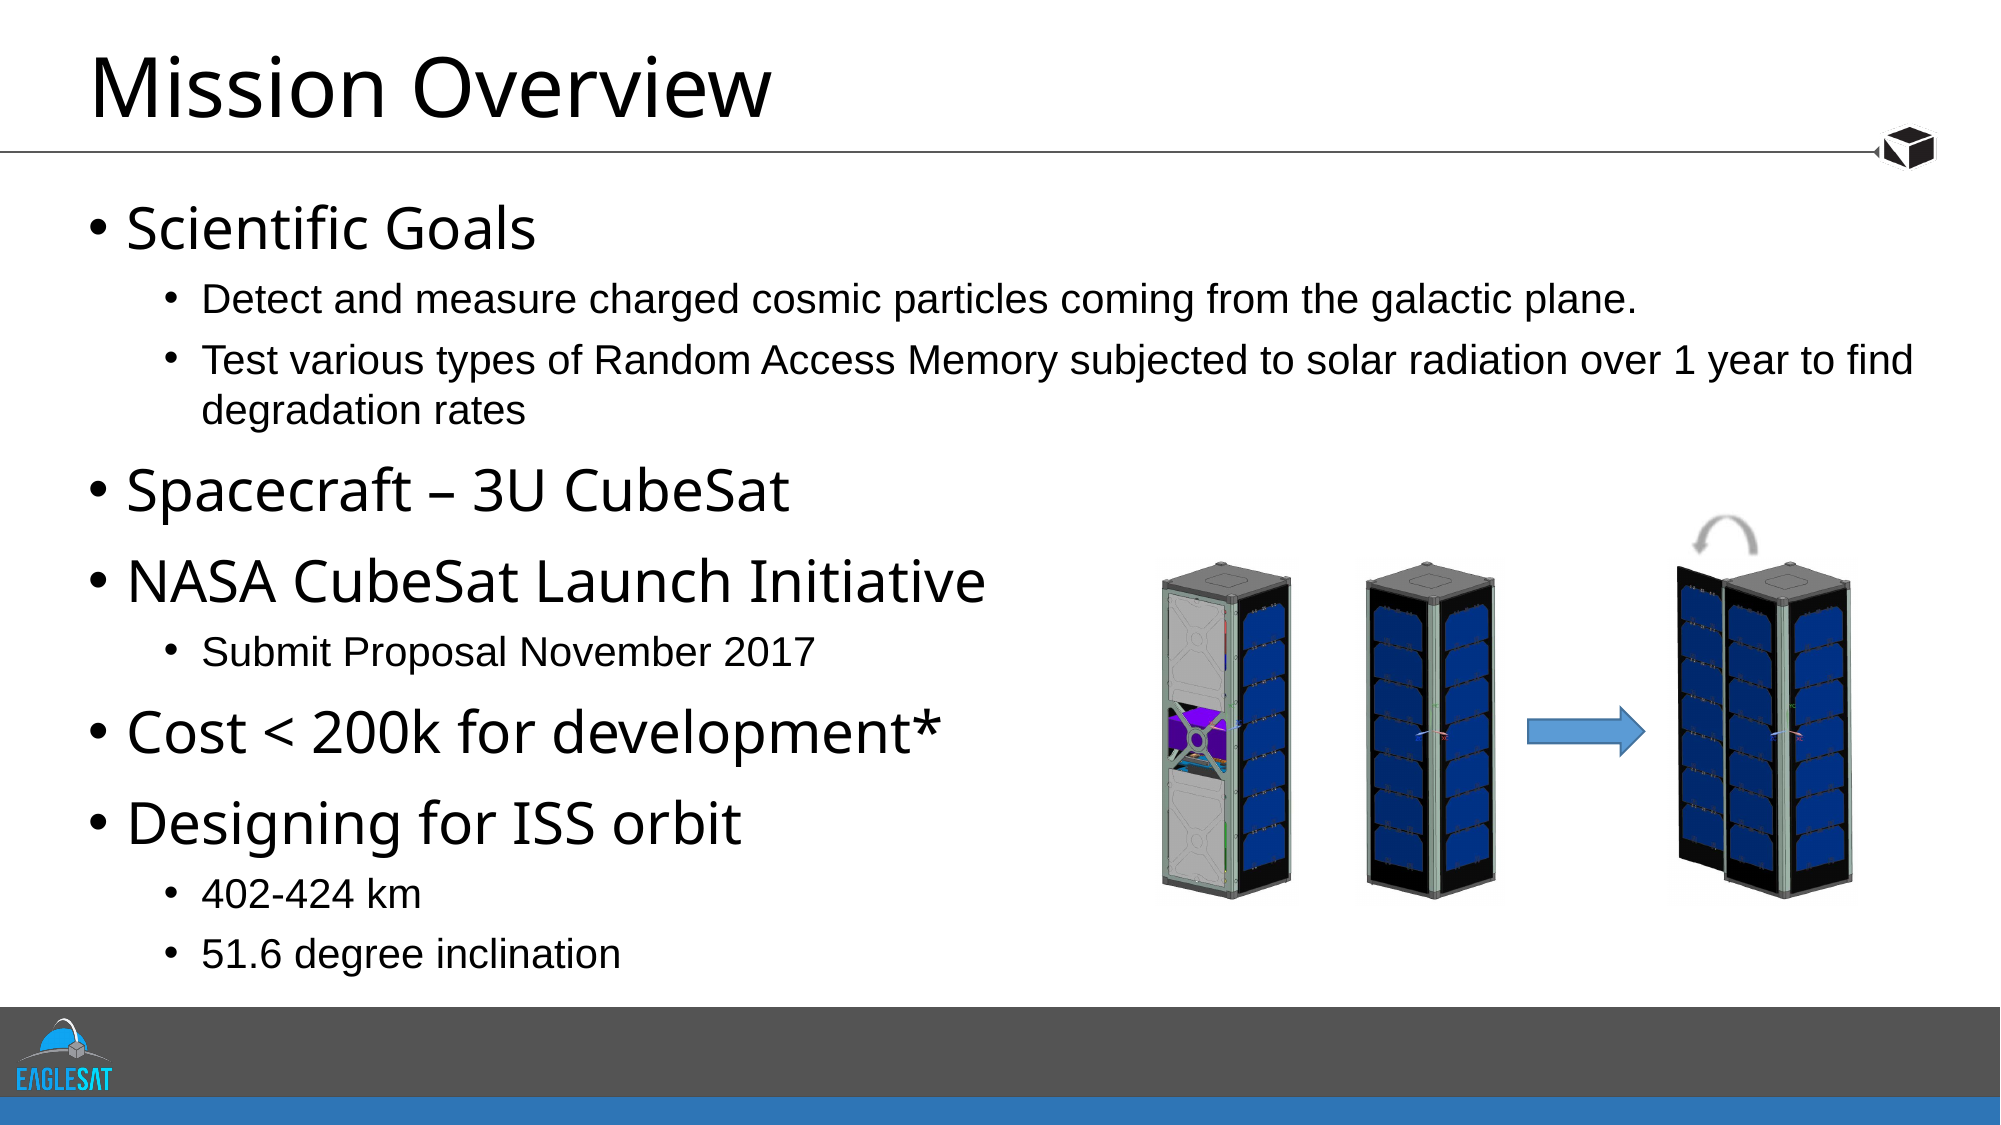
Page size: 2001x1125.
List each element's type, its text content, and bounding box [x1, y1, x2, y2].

title Mission Overview [74, 19, 1873, 143]
text_box [1527, 705, 1646, 758]
picture [1155, 557, 1299, 906]
picture [1355, 557, 1505, 906]
picture [1667, 511, 1858, 906]
list Scientific Goals Detect and measure charged cosmic particles coming from the galactic plane. Test various types of Random Access Memory subjected to solar radiation over 1 year to find degradation rates Spacecraft – 3U CubeSat NASA CubeSat Launch Initiative Submit Proposal November 2017 Cost < 200k for development* Designing for ISS orbit 402-424 km 51.6 degree inclination [74, 184, 1932, 990]
picture [12, 1011, 117, 1093]
